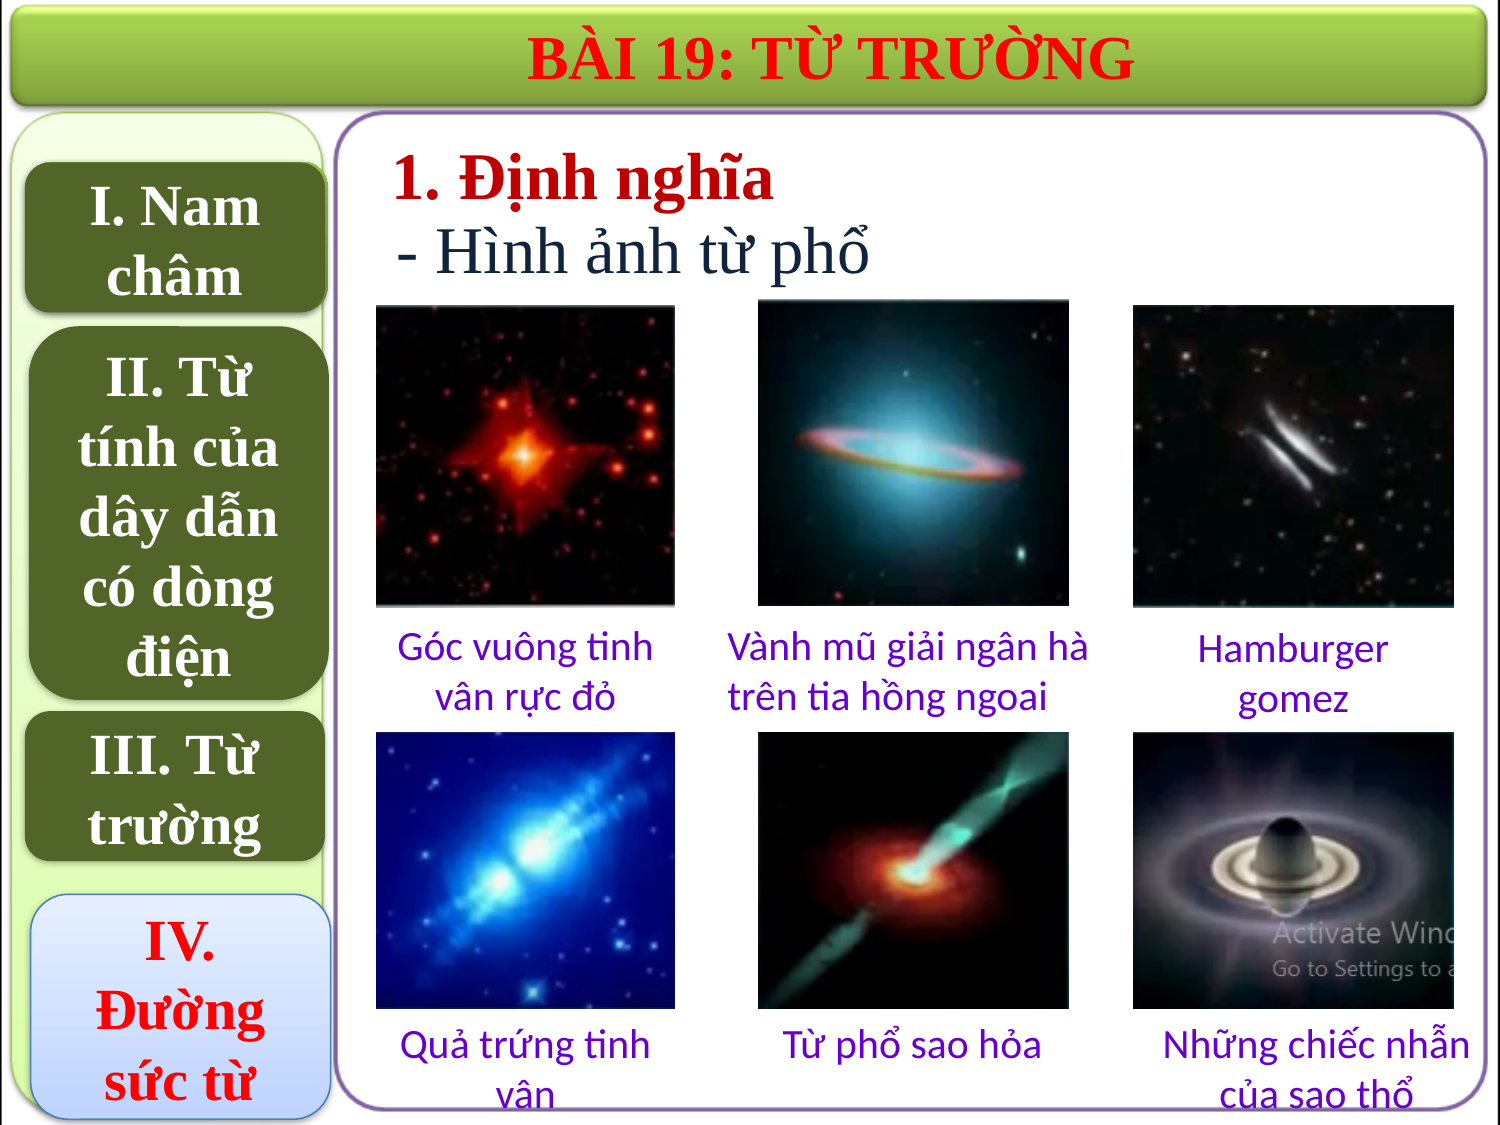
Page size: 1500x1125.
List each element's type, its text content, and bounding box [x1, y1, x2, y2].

text_box 1. Định nghĩa [376, 125, 791, 220]
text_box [376, 299, 1500, 1125]
text_box III. Từ trường [24, 711, 325, 862]
picture [0, 0, 1500, 1125]
text_box II. Từ tính của dây dẫn có dòng điện [28, 326, 329, 700]
text_box IV. Đường sức từ [29, 893, 332, 1121]
text_box BÀI 19: TỪ TRƯỜNG [512, 9, 1500, 99]
text_box I. Nam châm [24, 162, 325, 313]
text_box - Hình ảnh từ phổ [381, 199, 950, 294]
